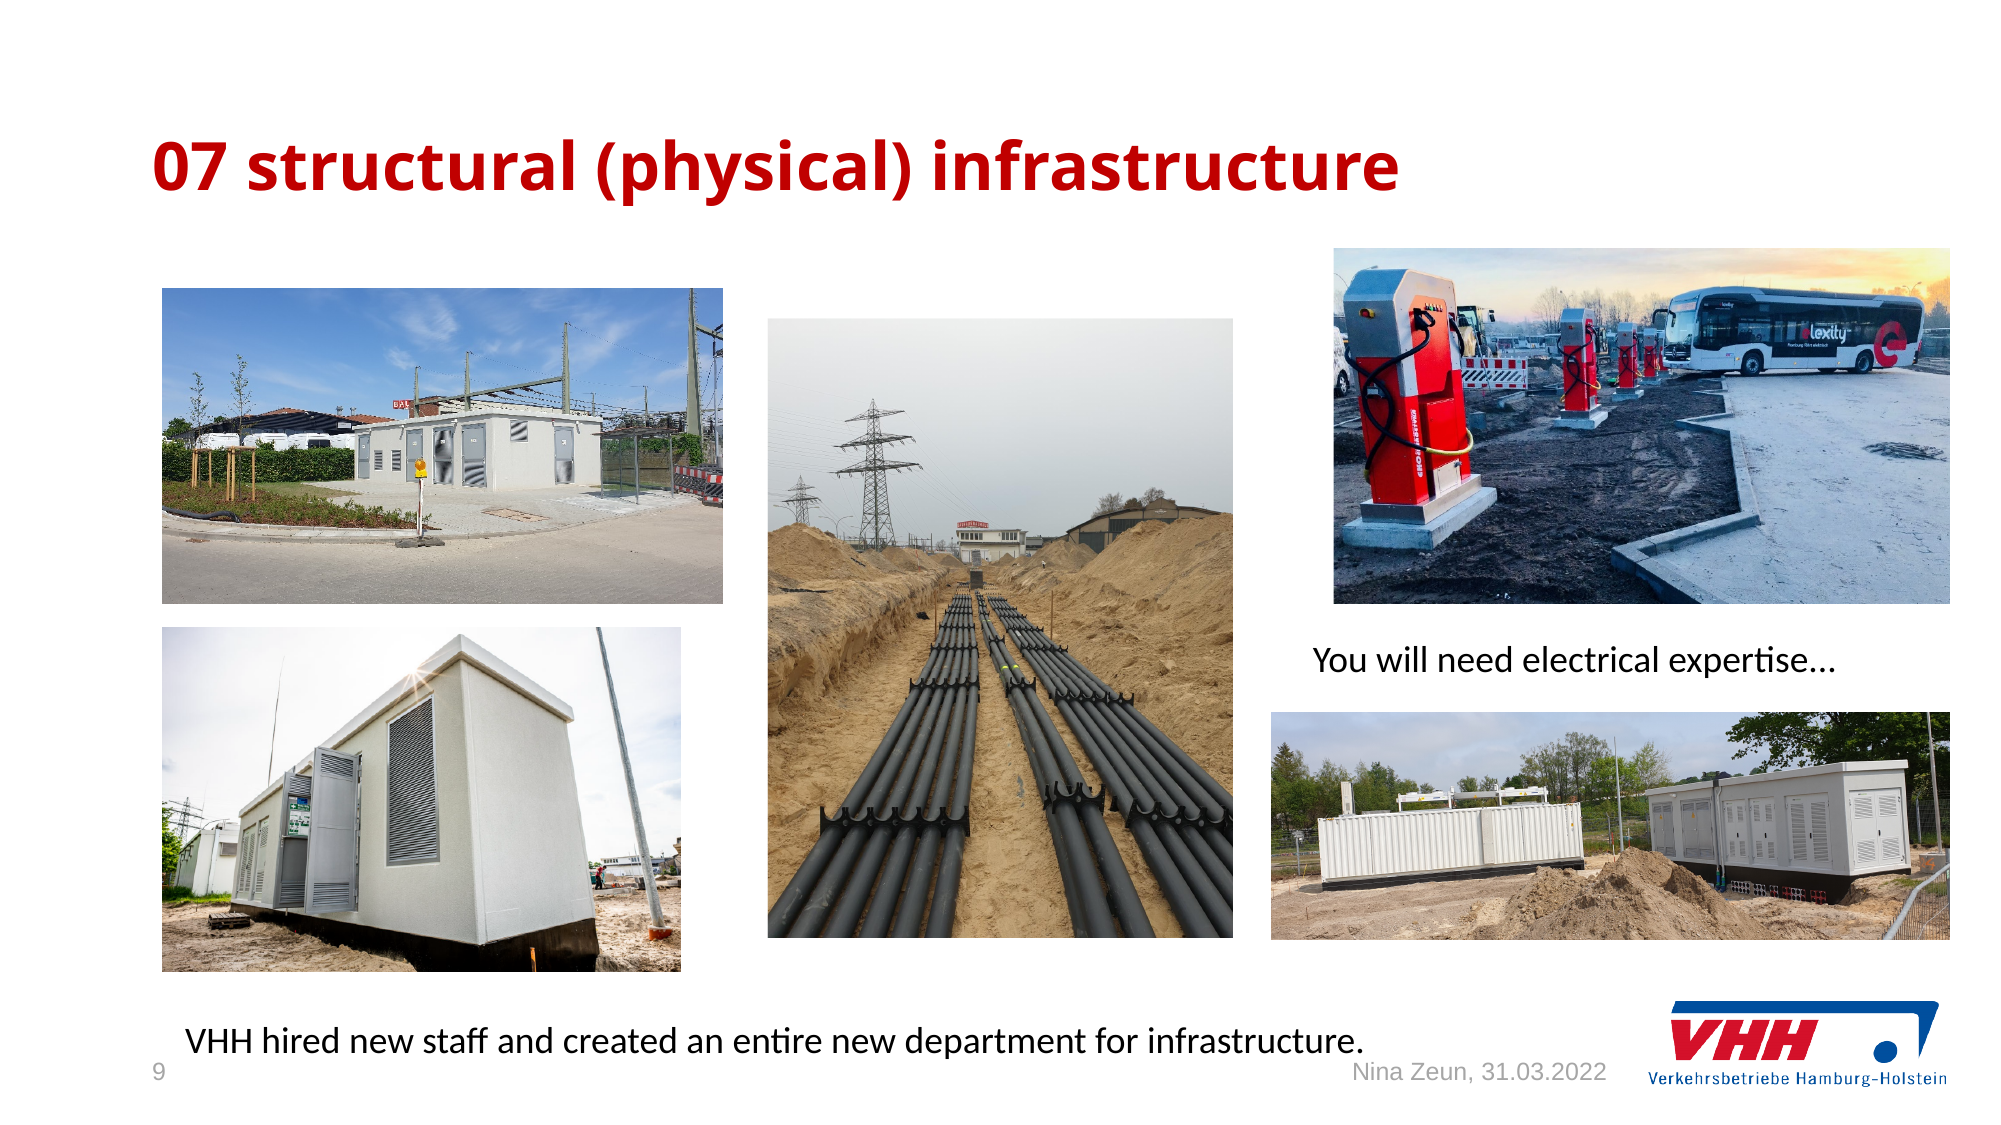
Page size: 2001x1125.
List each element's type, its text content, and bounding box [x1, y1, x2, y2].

title 07 structural (physical) infrastructure [137, 59, 1863, 278]
picture [1648, 1001, 1946, 1087]
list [162, 627, 681, 973]
picture [162, 288, 1950, 940]
text_box You will need electrical expertise... [1310, 627, 1853, 688]
picture [1333, 248, 1950, 604]
text_box VHH hired new staff and created an entire new department for infrastructure. [170, 1008, 1382, 1069]
